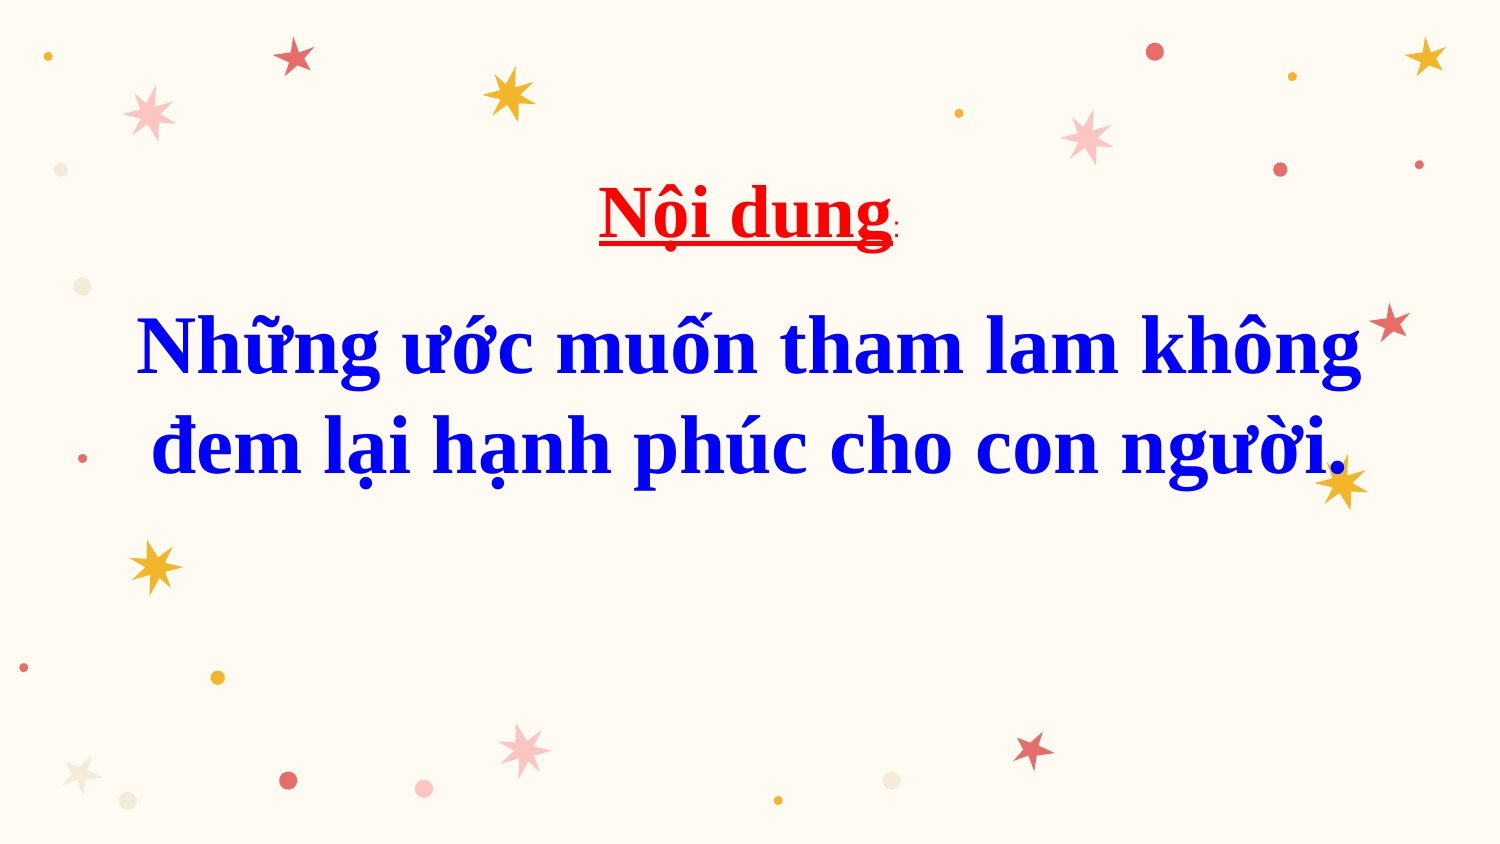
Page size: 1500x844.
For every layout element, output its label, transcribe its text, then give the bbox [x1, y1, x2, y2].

text_box Nội dung: [0, 154, 1500, 260]
text_box Những ước muốn tham lam không đem lại hạnh phúc cho con người. [64, 282, 1436, 498]
